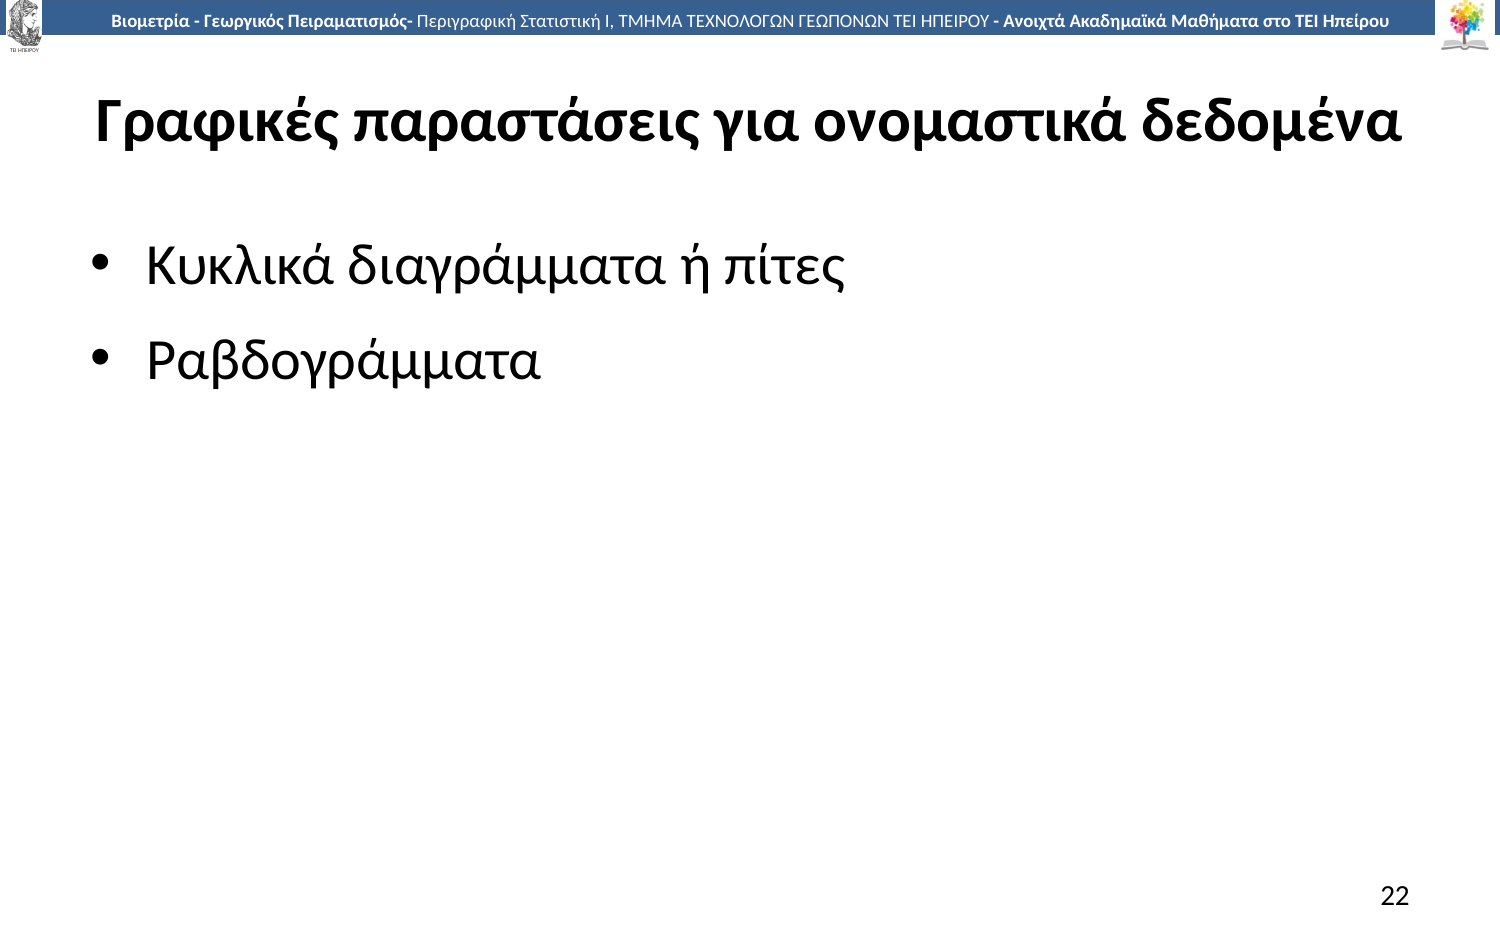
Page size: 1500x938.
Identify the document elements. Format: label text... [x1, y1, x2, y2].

slide_number 22 [1074, 868, 1425, 919]
list Κυκλικά διαγράμματα ή πίτες Ραβδογράμματα [75, 218, 1425, 838]
title Γραφικές παραστάσεις για ονομαστικά δεδομένα [75, 37, 1425, 194]
picture [6, 0, 42, 54]
picture [1435, 0, 1495, 52]
